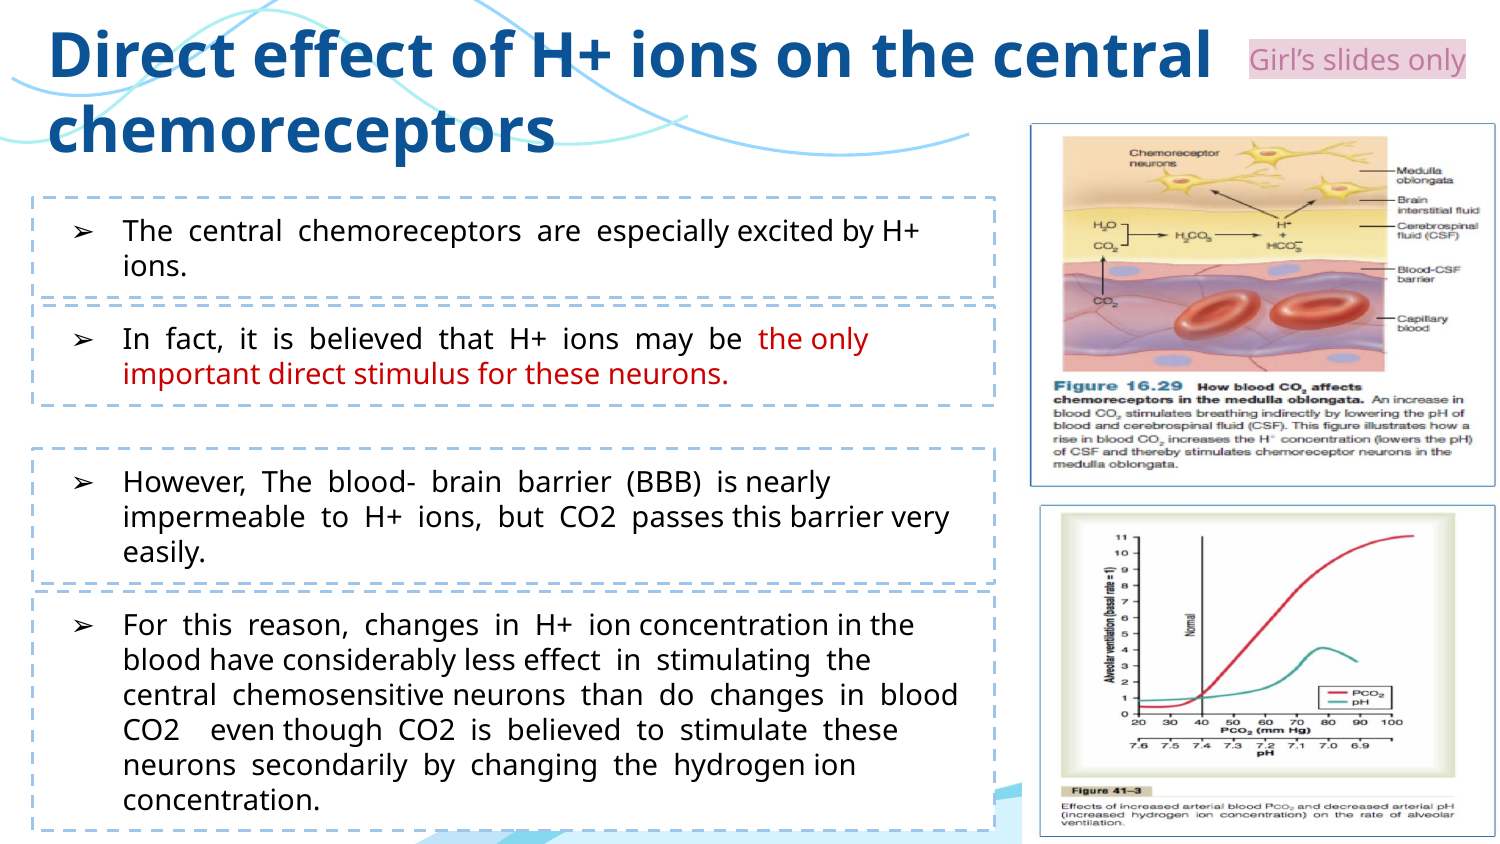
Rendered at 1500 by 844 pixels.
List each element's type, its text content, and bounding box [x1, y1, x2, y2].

text_box In fact, it is believed that H+ ions may be the only important direct stimulus for these neurons. [32, 305, 995, 406]
text_box Girl’s slides only [1230, 26, 1486, 92]
title Direct effect of H+ ions on the central chemoreceptors [32, 0, 1299, 77]
picture [1022, 100, 1500, 844]
text_box The central chemoreceptors are especially excited by H+ ions. [32, 197, 995, 298]
text_box However, The blood- brain barrier (BBB) is nearly impermeable to H+ ions, but CO2 passes this barrier very easily. [32, 448, 995, 584]
text_box For this reason, changes in H+ ion concentration in the blood have considerably less effect in stimulating the central chemosensitive neurons than do changes in blood CO2 even though CO2 is believed to stimulate these neurons secondarily by changing the hydrogen ion concentration. [32, 591, 995, 831]
